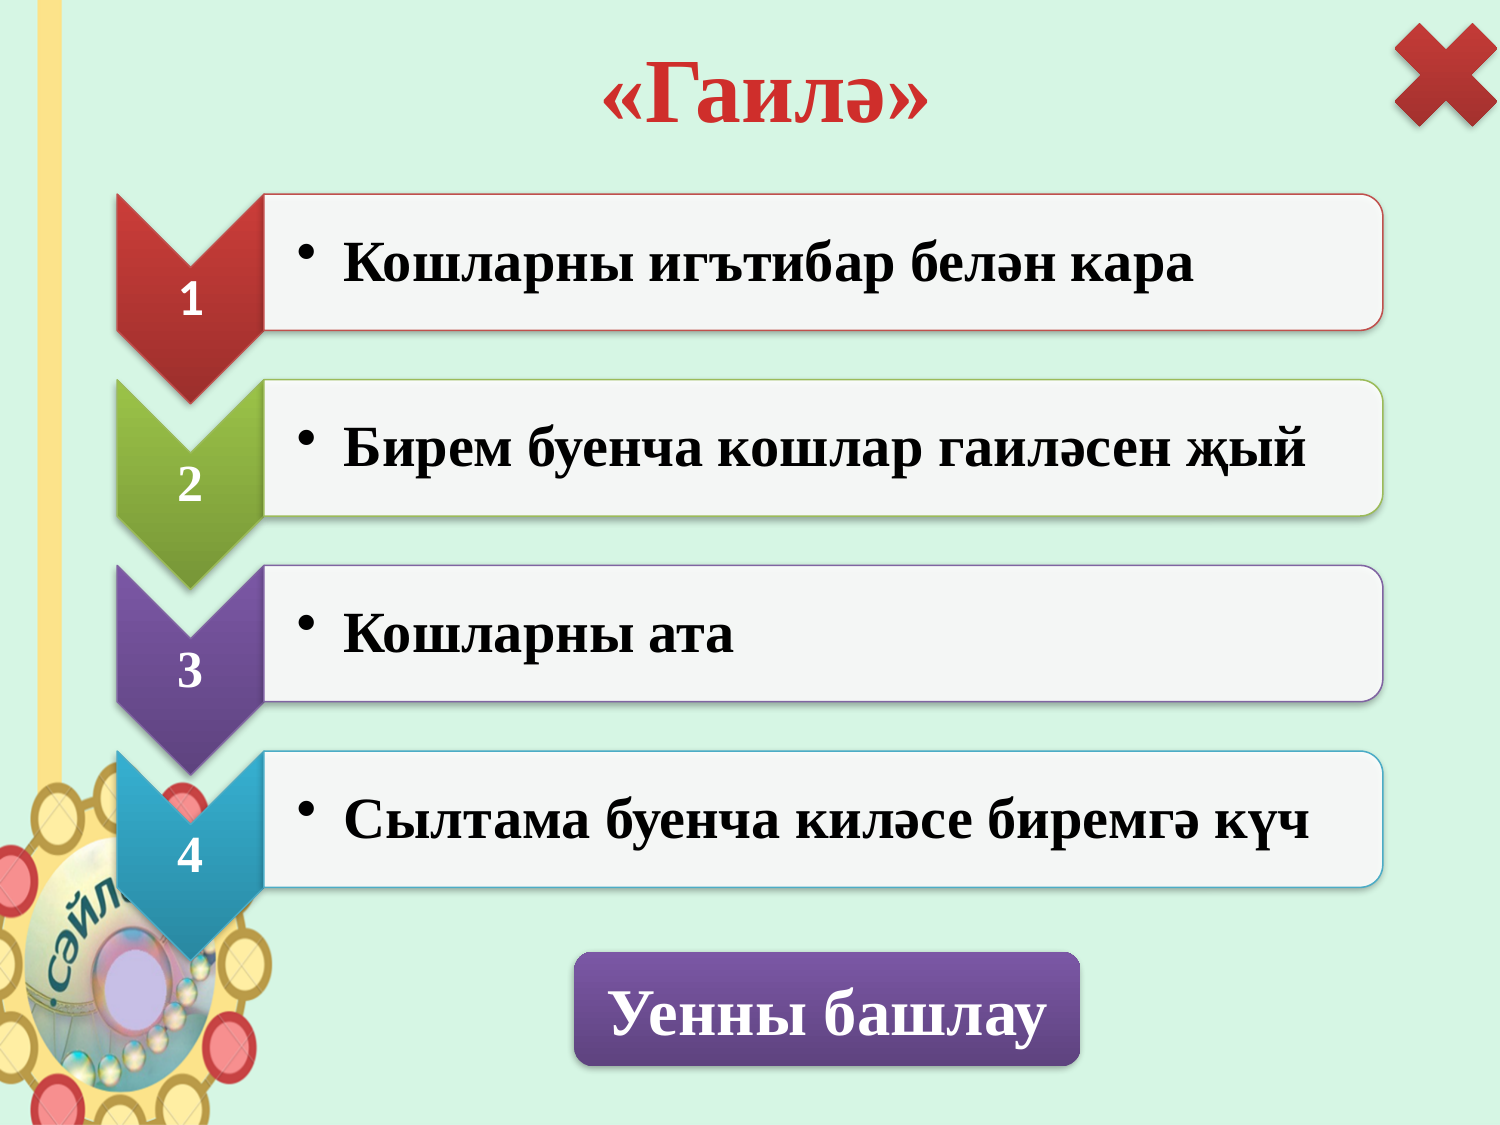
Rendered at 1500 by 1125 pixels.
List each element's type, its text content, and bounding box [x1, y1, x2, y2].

picture [0, 0, 1500, 1125]
text_box Уенны башлау [574, 969, 1081, 1067]
text_box «Гаилә» [93, 23, 1418, 149]
text_box [1394, 23, 1498, 127]
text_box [116, 193, 1383, 962]
